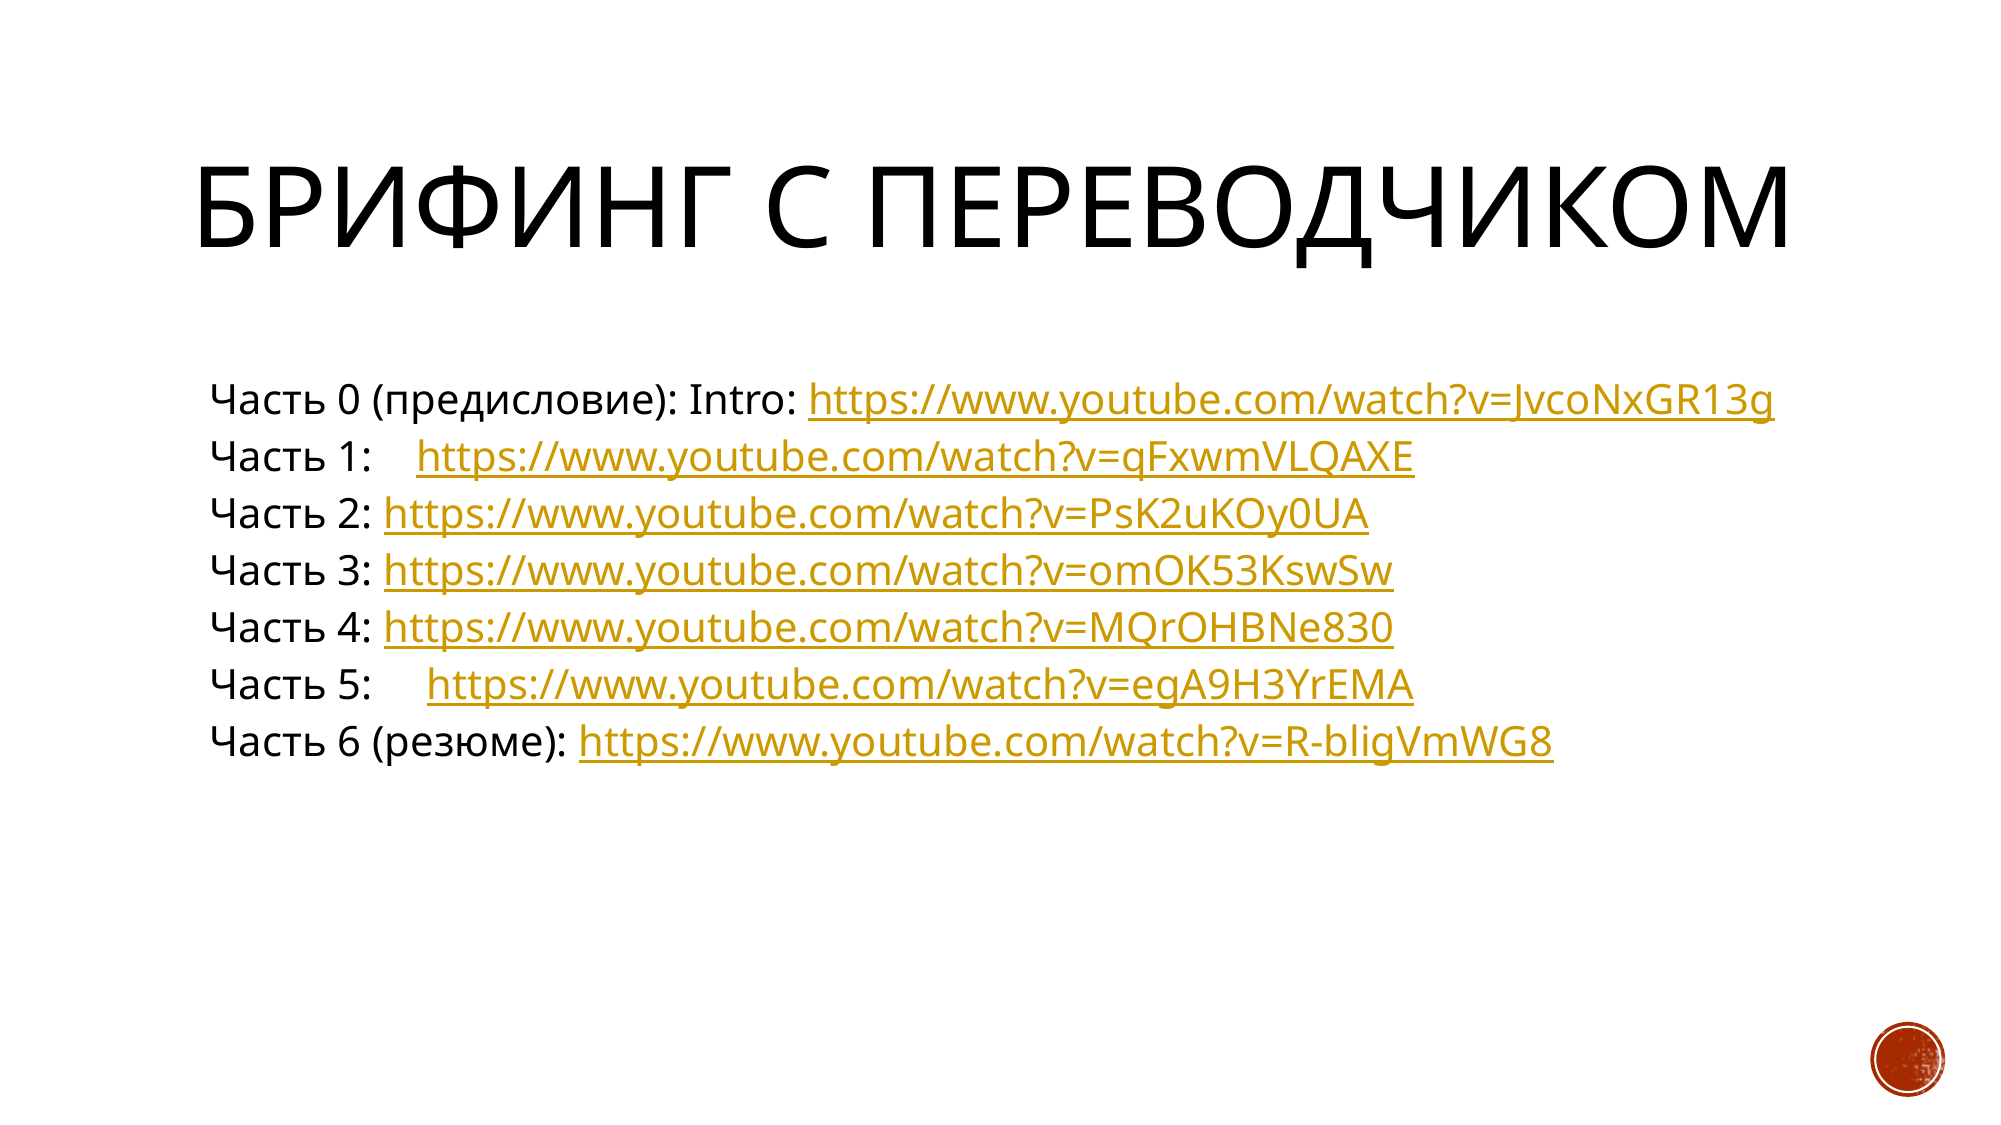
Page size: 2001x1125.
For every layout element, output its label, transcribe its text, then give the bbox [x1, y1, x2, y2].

text_box Брифинг с переводчиком [175, 79, 1826, 344]
picture [1870, 1021, 1946, 1097]
text_box Часть 0 (предисловие): Intro: https://www.youtube.com/watch?v=JvcoNxGR13g Часть 1: https://www.youtube.com/watch?v=qFxwmVLQAXE Часть 2: https://www.youtube.com/watch?v=PsK2uKOy0UA Часть 3: https://www.youtube.com/watch?v=omOK53KswSw Часть 4: https://www.youtube.com/watch?v=MQrOHBNe830 Часть 5: https://www.youtube.com/watch?v=egA9H3YrEMA Часть 6 (резюме): https://www.youtube.com/watch?v=R-bligVmWG8 [194, 365, 1965, 830]
